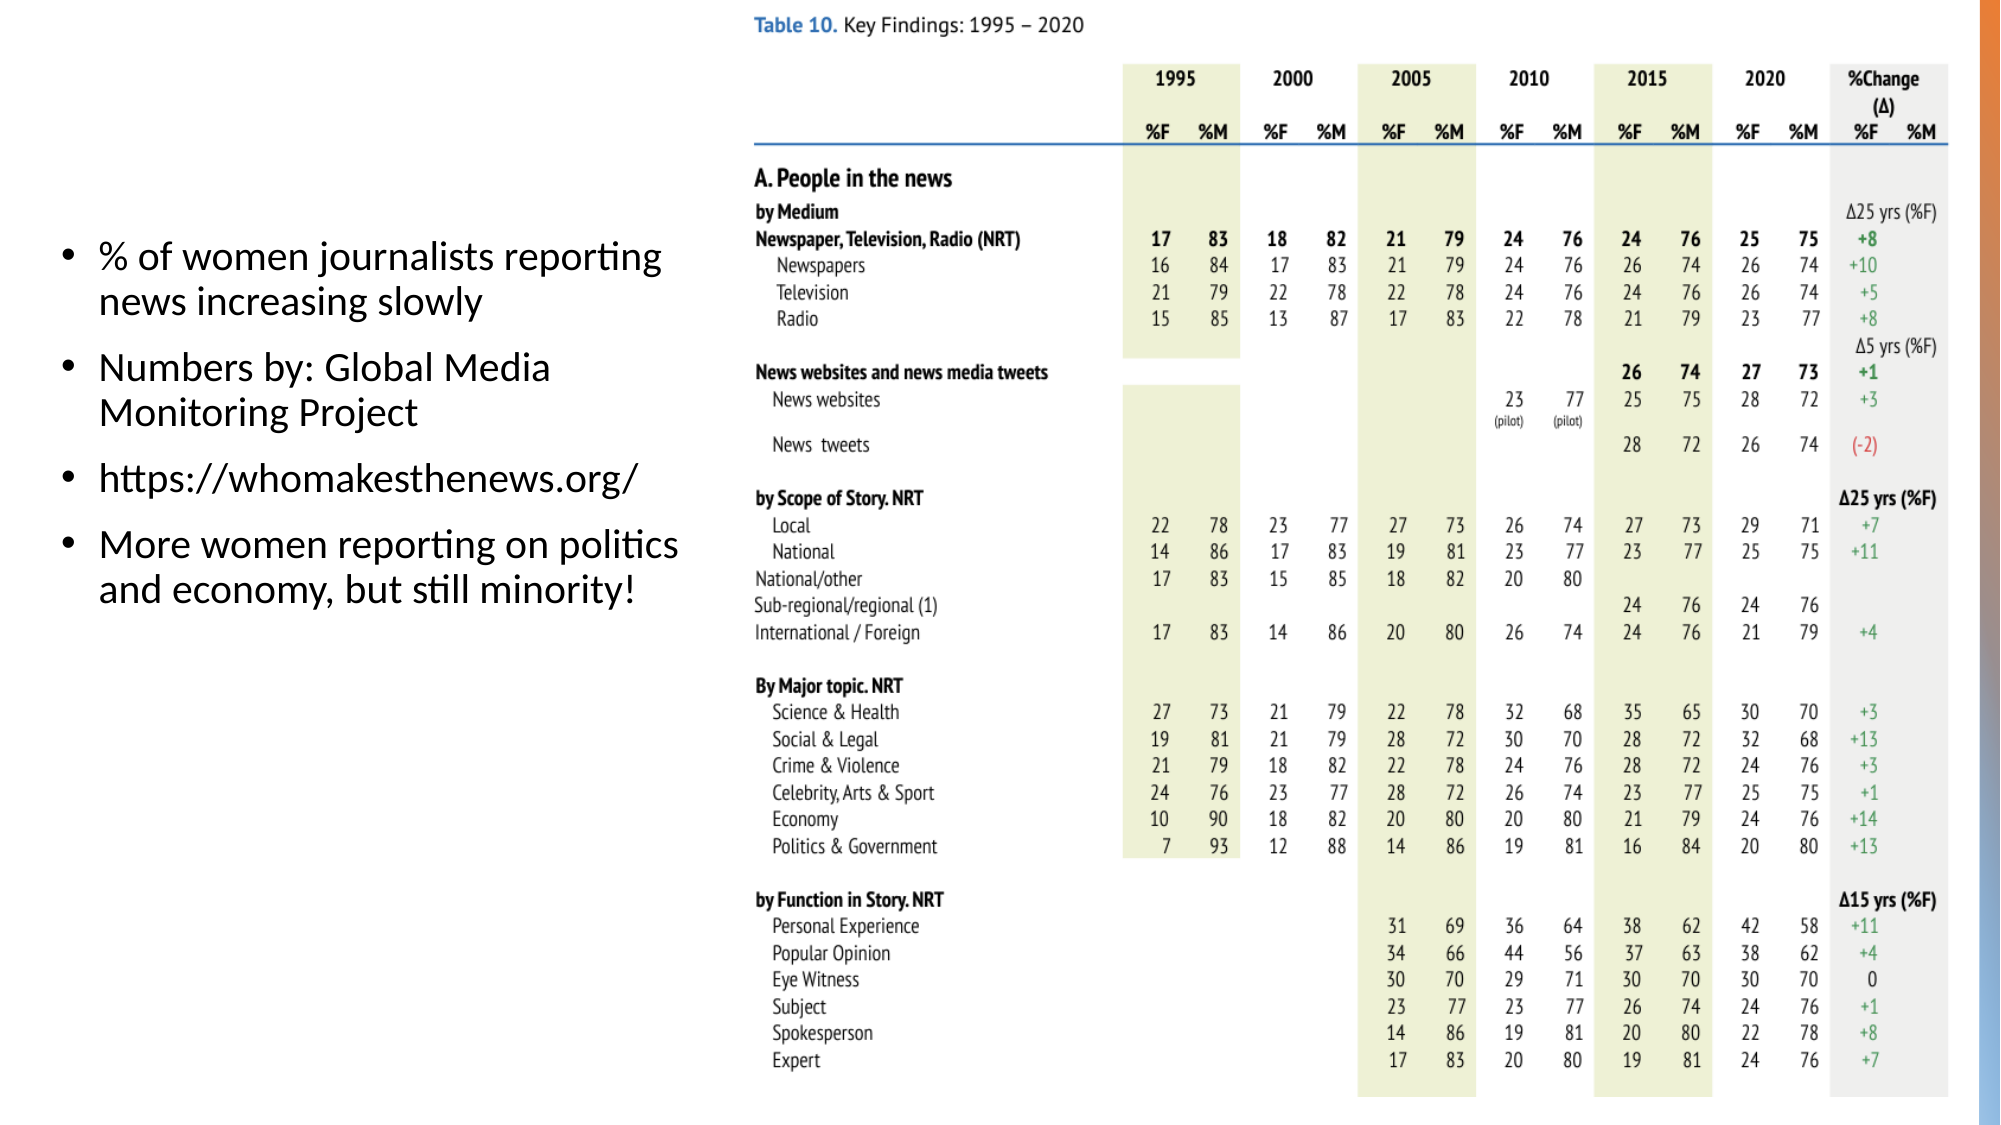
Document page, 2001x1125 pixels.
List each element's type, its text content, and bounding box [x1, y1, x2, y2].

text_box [1979, 0, 2000, 1125]
picture [715, 0, 1979, 1097]
list % of women journalists reporting news increasing slowly Numbers by: Global Media Monitoring Project https://whomakesthenews.org/ More women reporting on politics and economy, but still minority! [46, 226, 711, 982]
